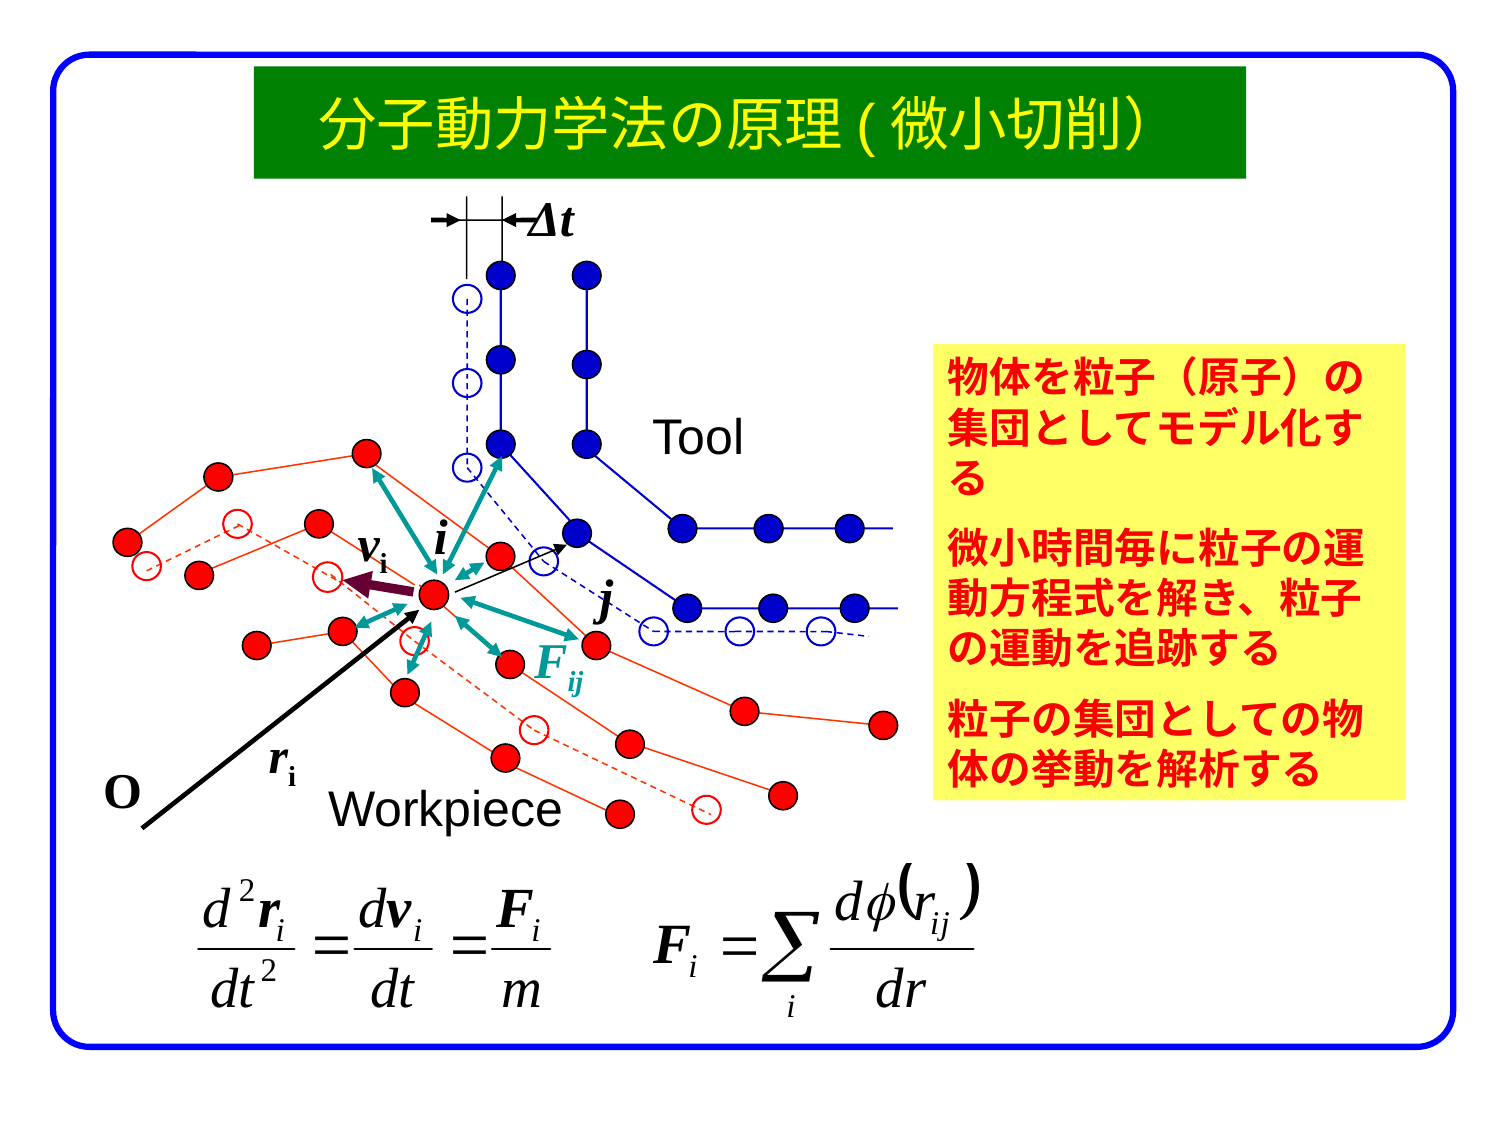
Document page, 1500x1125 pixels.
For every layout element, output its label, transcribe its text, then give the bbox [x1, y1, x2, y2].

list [188, 863, 562, 1020]
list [643, 863, 986, 1030]
title 分子動力学法の原理(微小切削） [253, 66, 1247, 179]
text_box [88, 178, 899, 845]
text_box 物体を粒子（原子）の集団としてモデル化する 微小時間毎に粒子の運動方程式を解き、粒子の運動を追跡する 粒子の集団としての物体の挙動を解析する [933, 343, 1406, 801]
